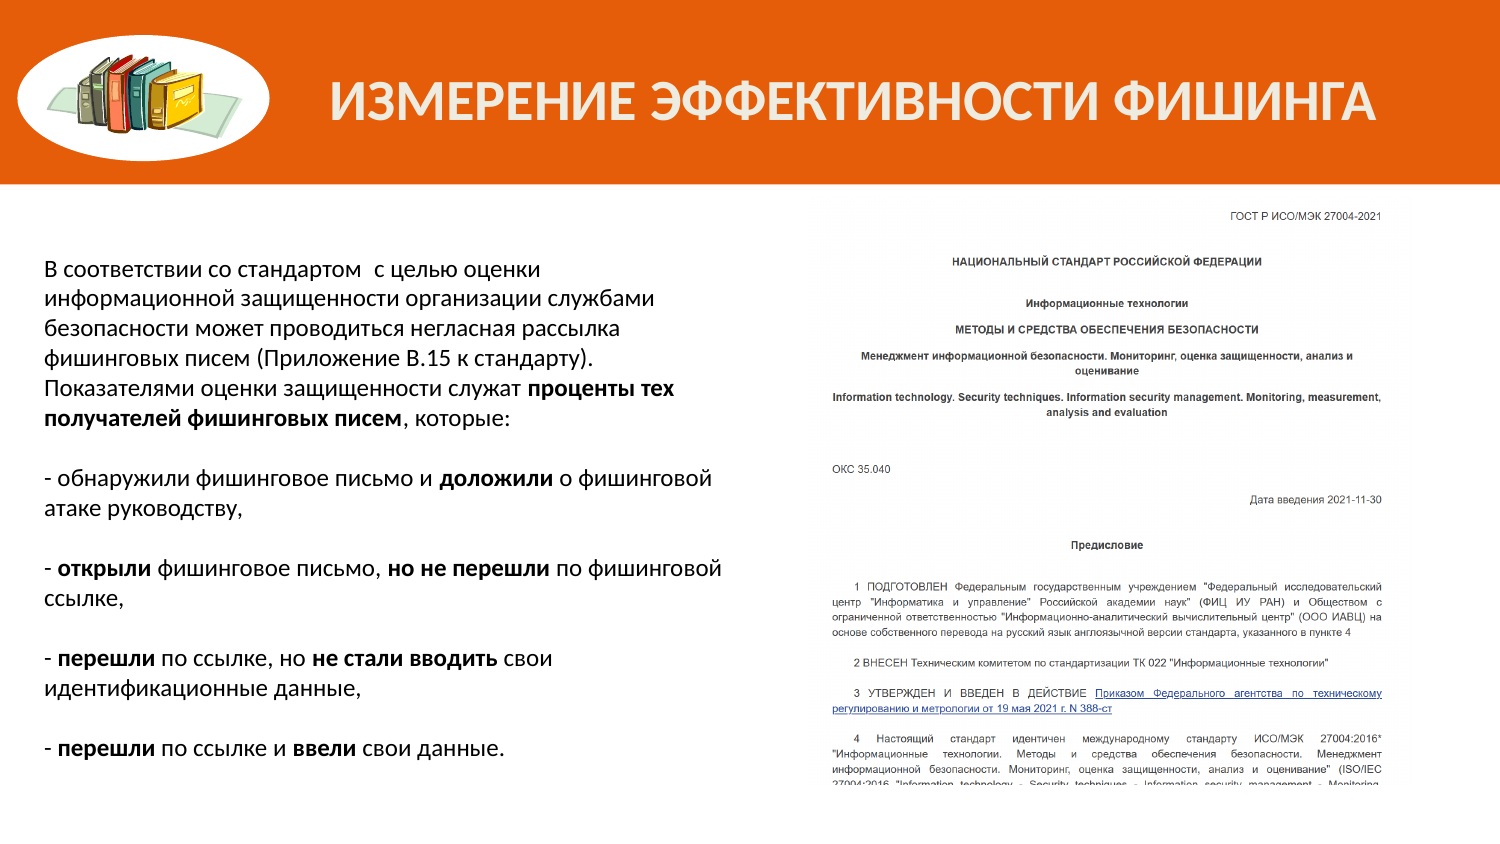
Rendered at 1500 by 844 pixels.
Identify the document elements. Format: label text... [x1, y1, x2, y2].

picture [808, 193, 1412, 785]
title Измерение эффективности фишинга [281, 26, 1425, 167]
text_box В соответствии со стандартом с целью оценки информационной защищенности организации службами безопасности может проводиться негласная рассылка фишинговых писем (Приложение B.15 к стандарту). Показателями оценки защищенности служат проценты тех получателей фишинговых писем, которые: - обнаружили фишинговое письмо и доложили о фишинговой атаке руководству, - открыли фишинговое письмо, но не перешли по фишинговой ссылке, - перешли по ссылке, но не стали вводить свои идентификационные данные, - перешли по ссылке и ввели свои данные. [29, 244, 739, 769]
